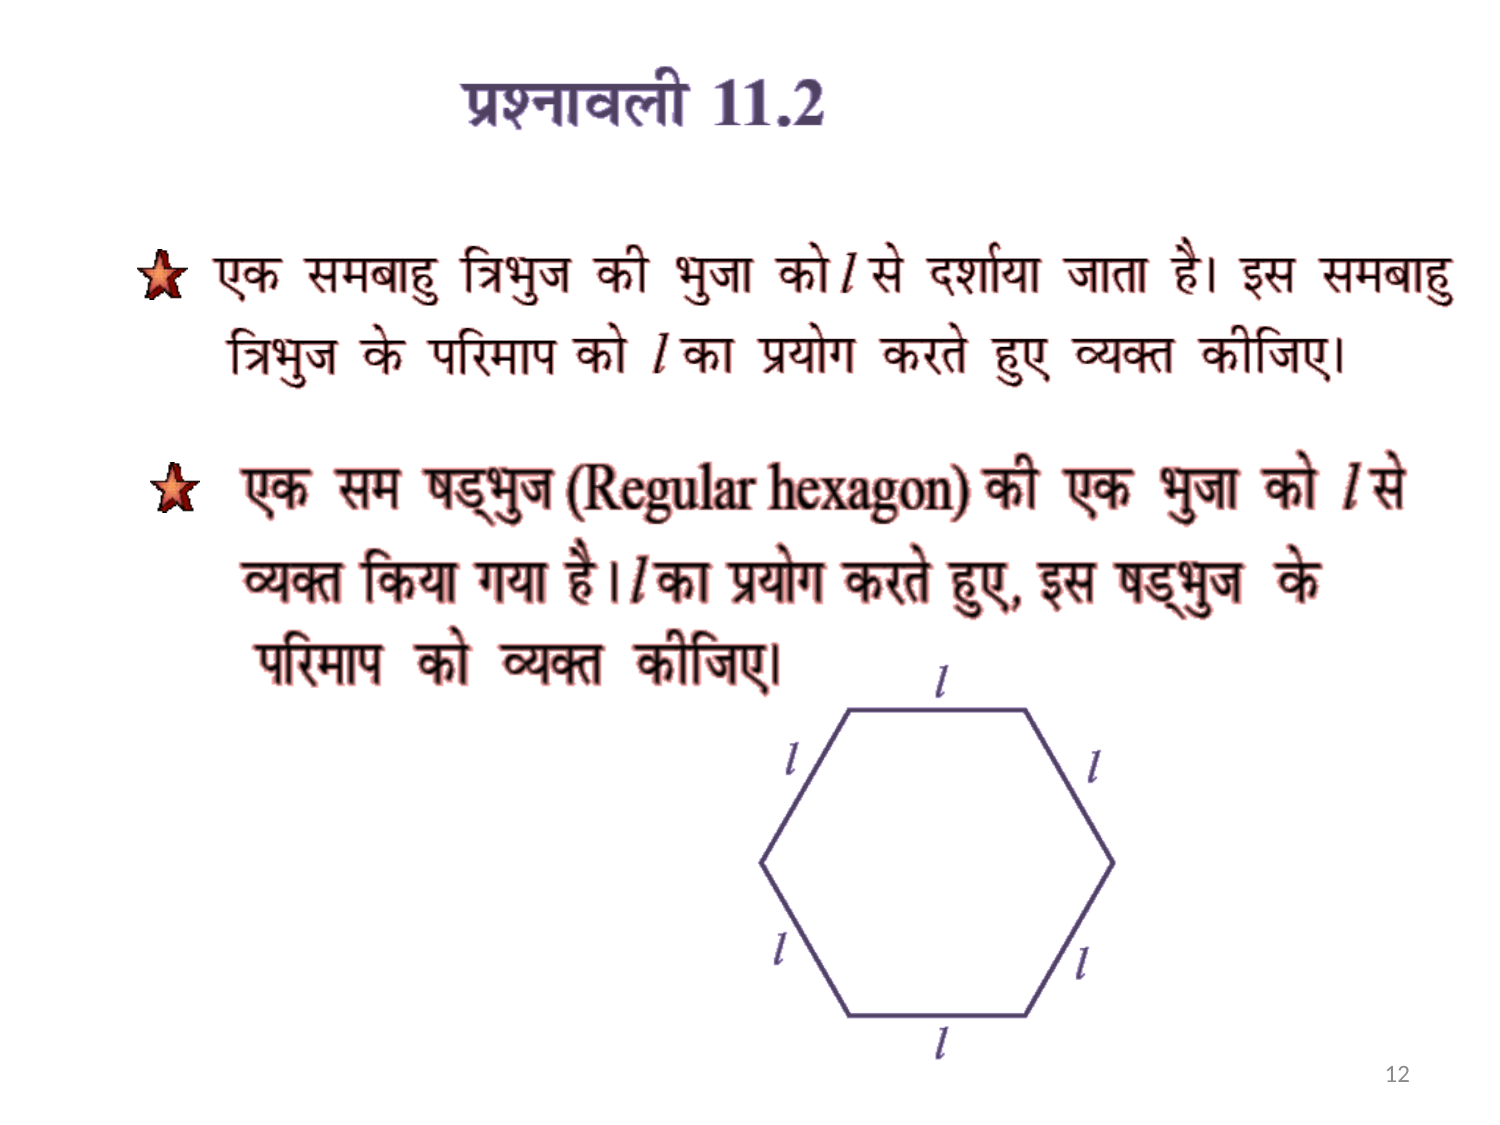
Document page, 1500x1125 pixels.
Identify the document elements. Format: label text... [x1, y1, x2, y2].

picture [199, 224, 1463, 410]
picture [224, 424, 1426, 1077]
picture [137, 249, 188, 301]
slide_number 12 [1074, 1042, 1425, 1103]
picture [449, 49, 832, 143]
picture [149, 462, 201, 513]
